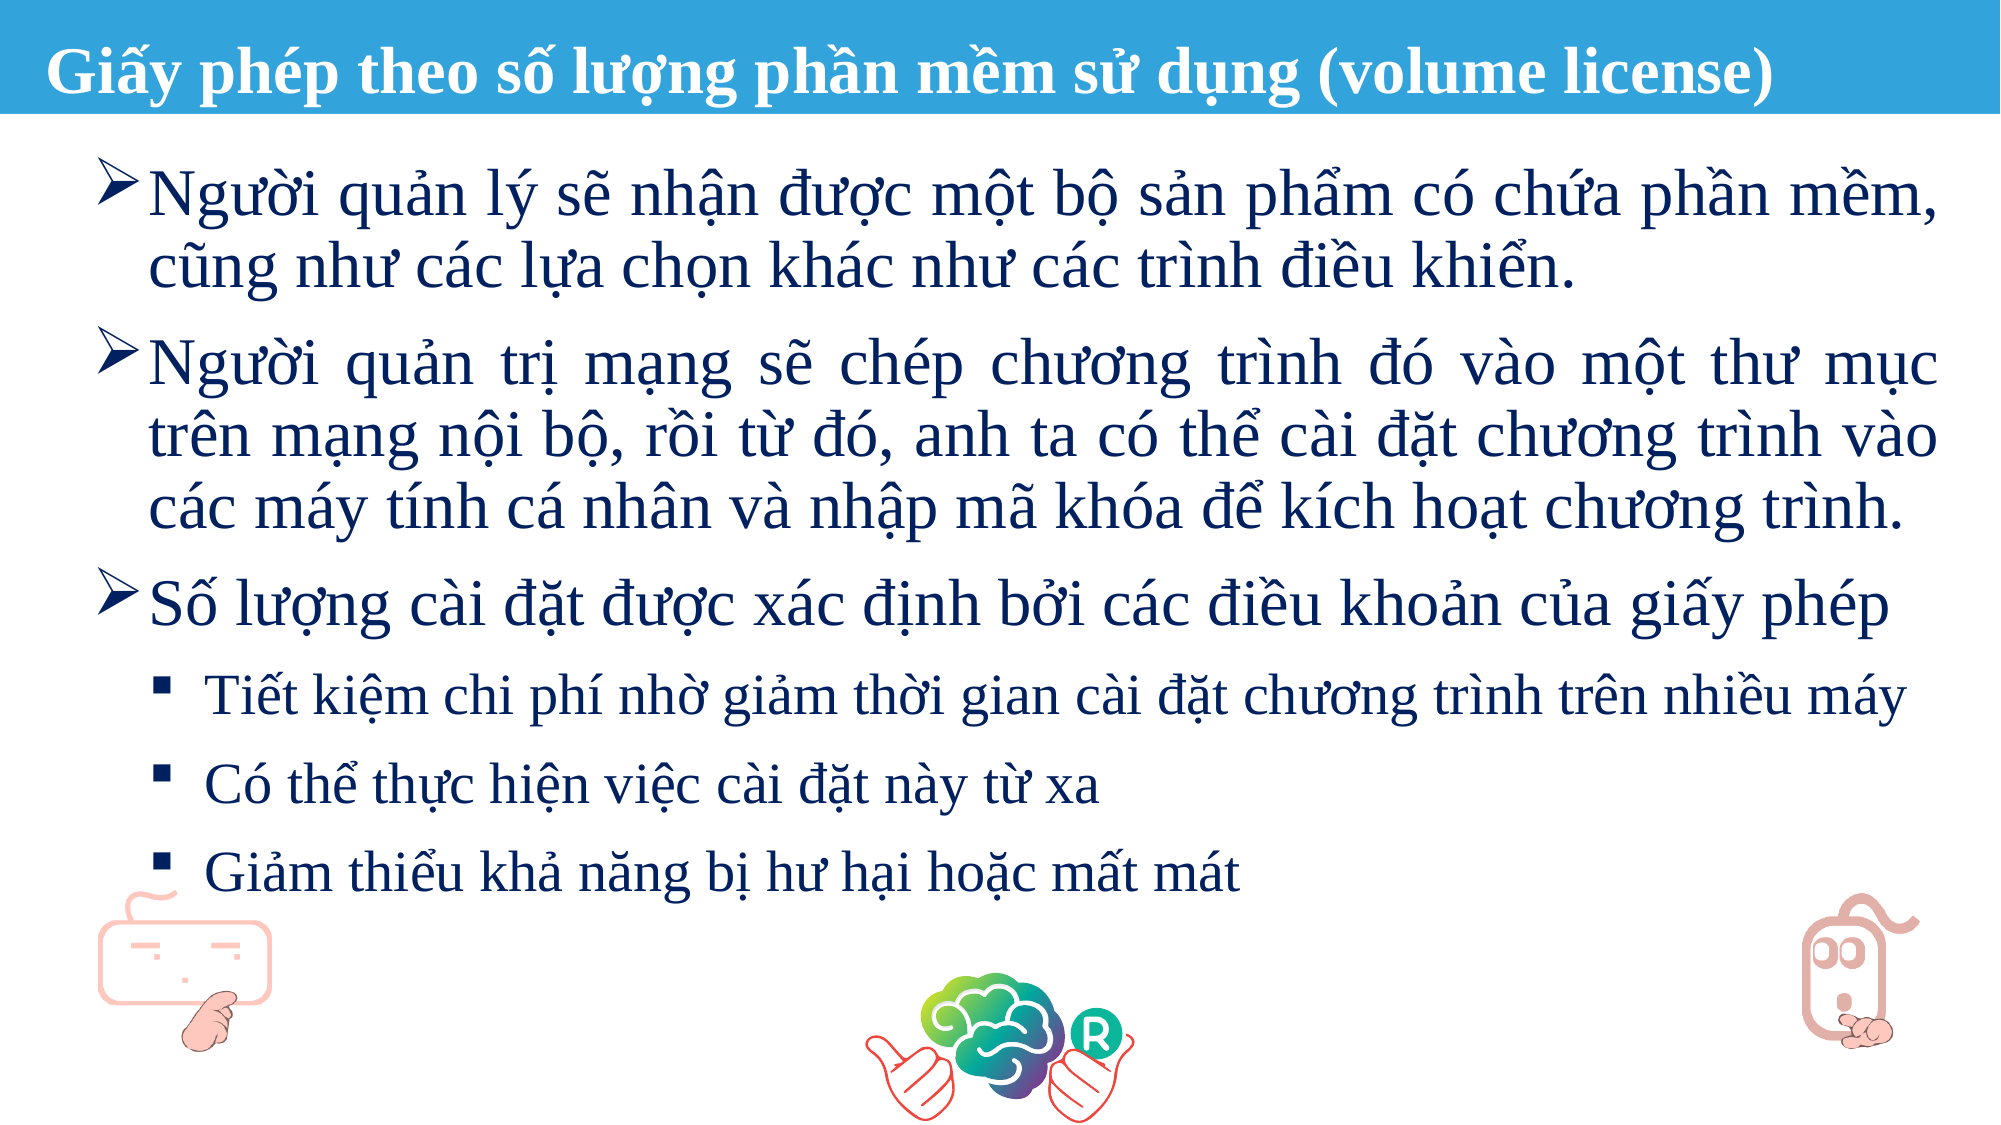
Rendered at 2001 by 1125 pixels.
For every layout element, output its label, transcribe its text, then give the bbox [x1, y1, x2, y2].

list Giấy phép theo số lượng phần mềm sử dụng (volume license) Người quản lý sẽ nhận được một bộ sản phẩm có chứa phần mềm, cũng như các lựa chọn khác như các trình điều khiển. Người quản trị mạng sẽ chép chương trình đó vào một thư mục trên mạng nội bộ, rồi từ đó, anh ta có thể cài đặt chương trình vào các máy tính cá nhân và nhập mã khóa để kích hoạt chương trình. Số lượng cài đặt được xác định bởi các điều khoản của giấy phép Tiết kiệm chi phí nhờ giảm thời gian cài đặt chương trình trên nhiều máy Có thể thực hiện việc cài đặt này từ xa Giảm thiểu khả năng bị hư hại hoặc mất mát [30, 28, 1958, 119]
